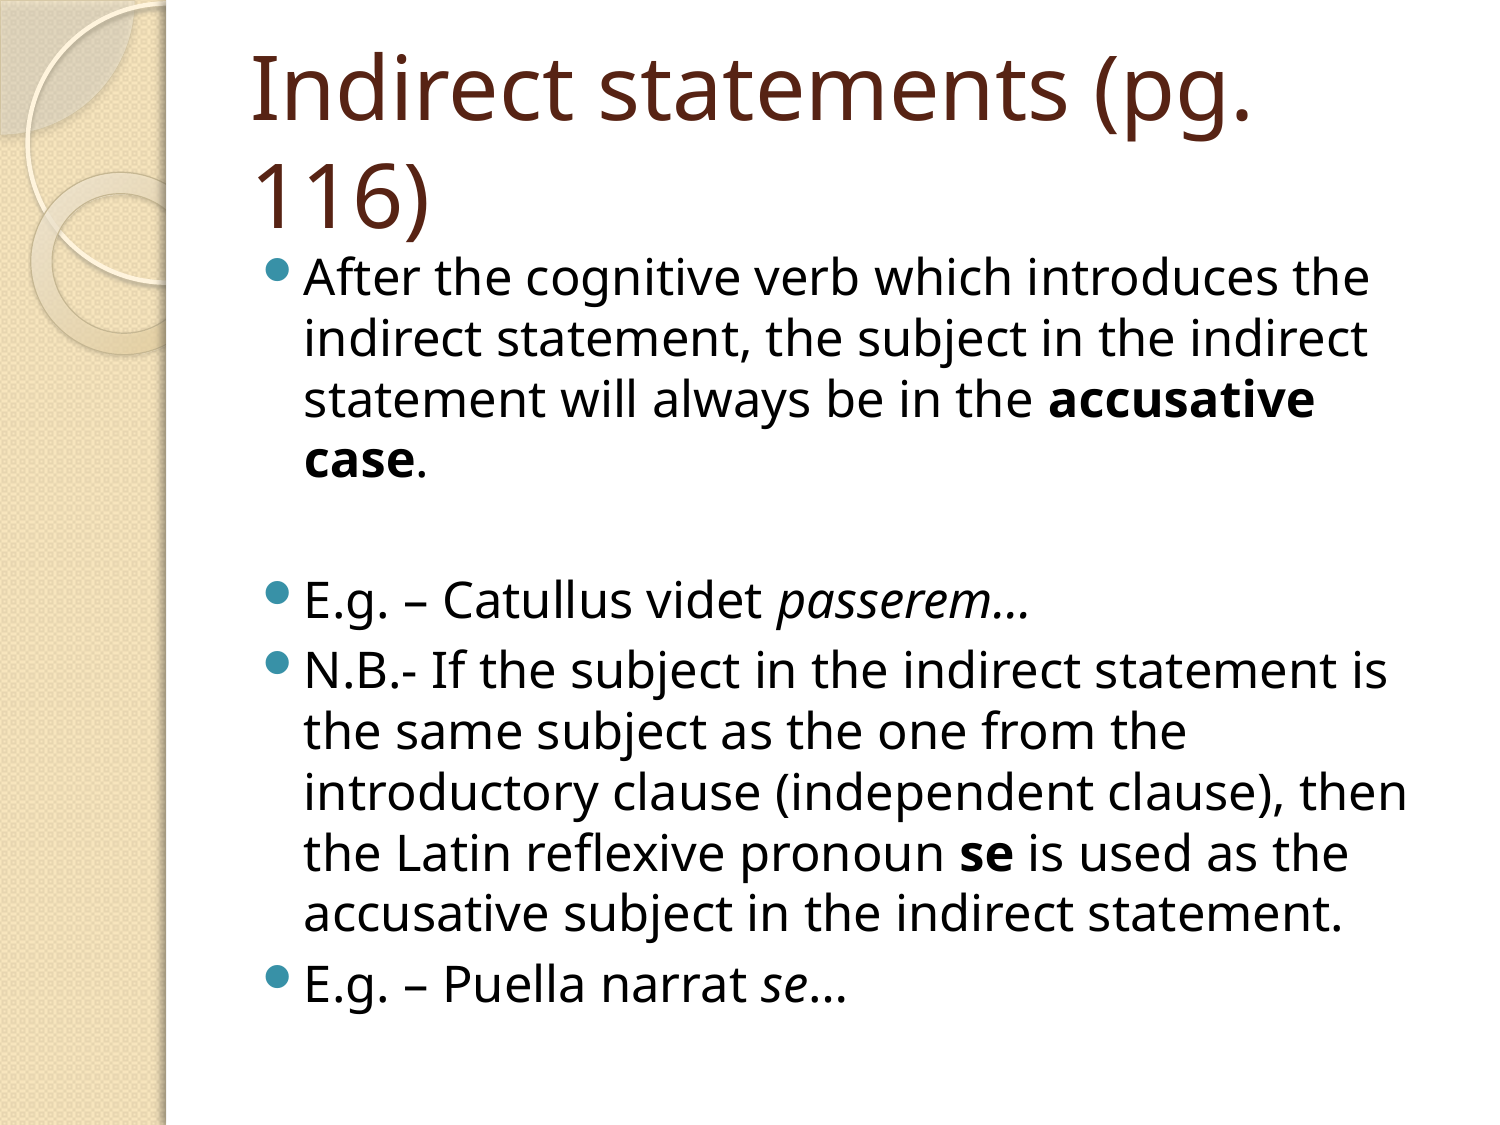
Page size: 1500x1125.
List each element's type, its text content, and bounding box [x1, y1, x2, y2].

title Indirect statements (pg. 116) [235, 45, 1466, 233]
list After the cognitive verb which introduces the indirect statement, the subject in the indirect statement will always be in the accusative case. E.g. – Catullus videt passerem… N.B.- If the subject in the indirect statement is the same subject as the one from the introductory clause (independent clause), then the Latin reflexive pronoun se is used as the accusative subject in the indirect statement. E.g. – Puella narrat se… [235, 237, 1466, 1025]
